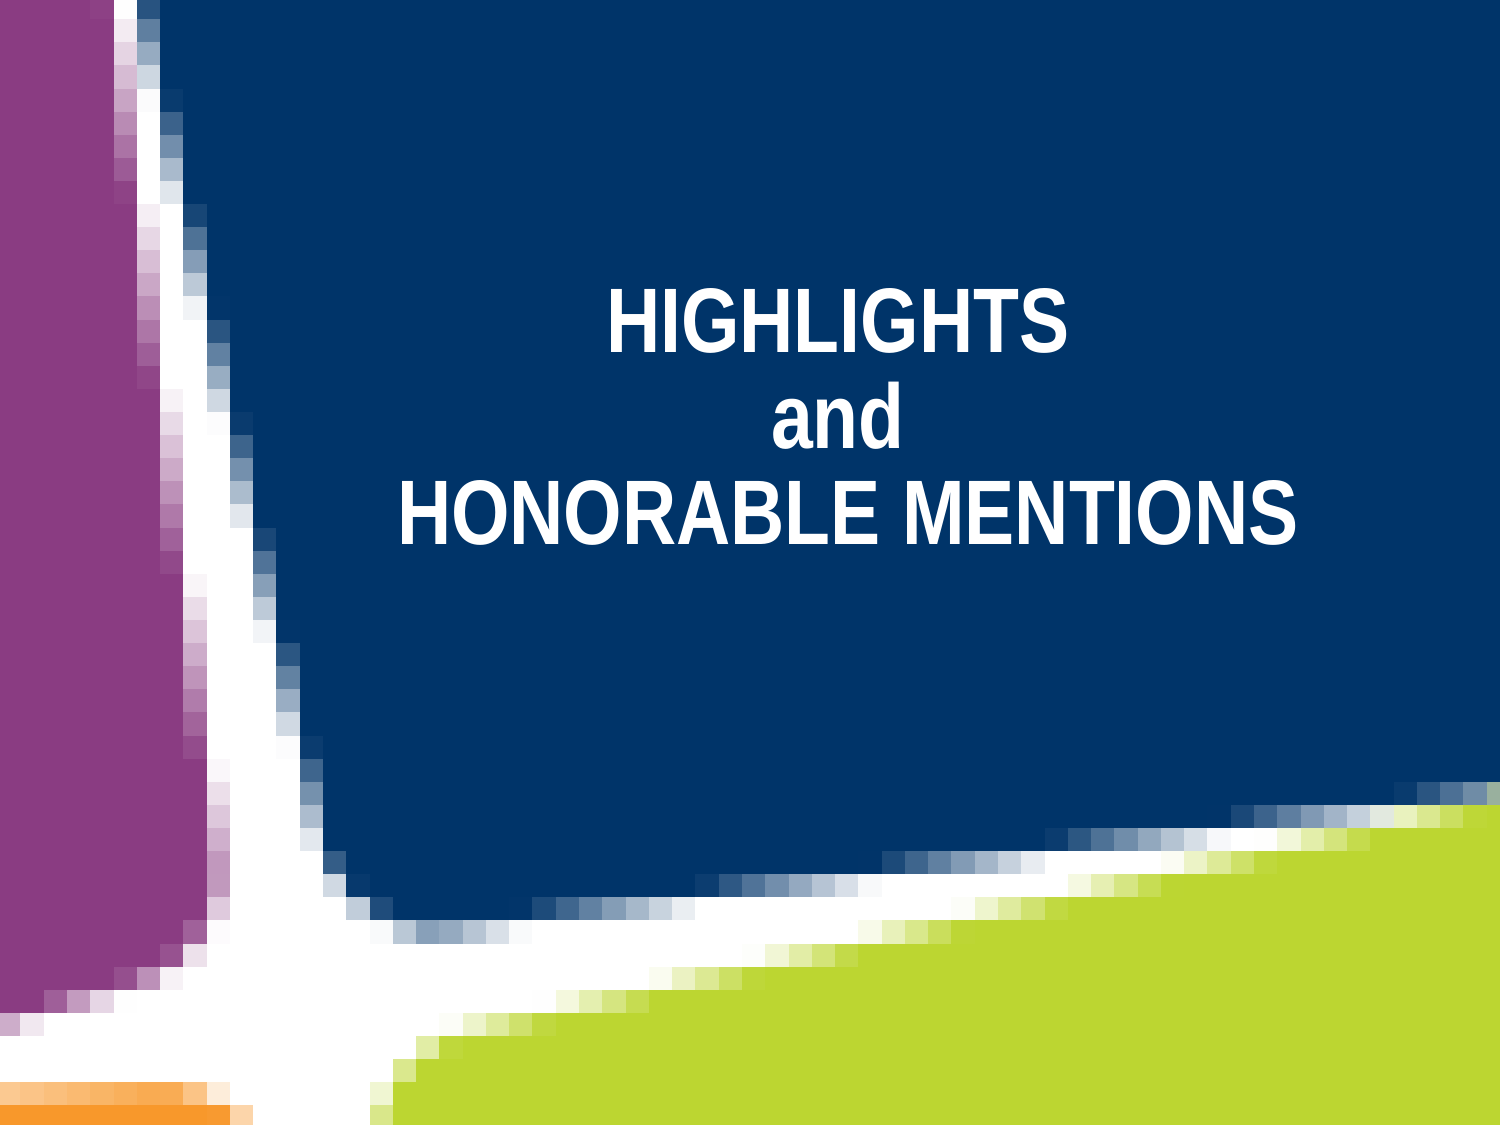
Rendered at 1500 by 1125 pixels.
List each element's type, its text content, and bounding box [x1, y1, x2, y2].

title HIGHLIGHTS and HONORABLE MENTIONS [305, 272, 1392, 563]
